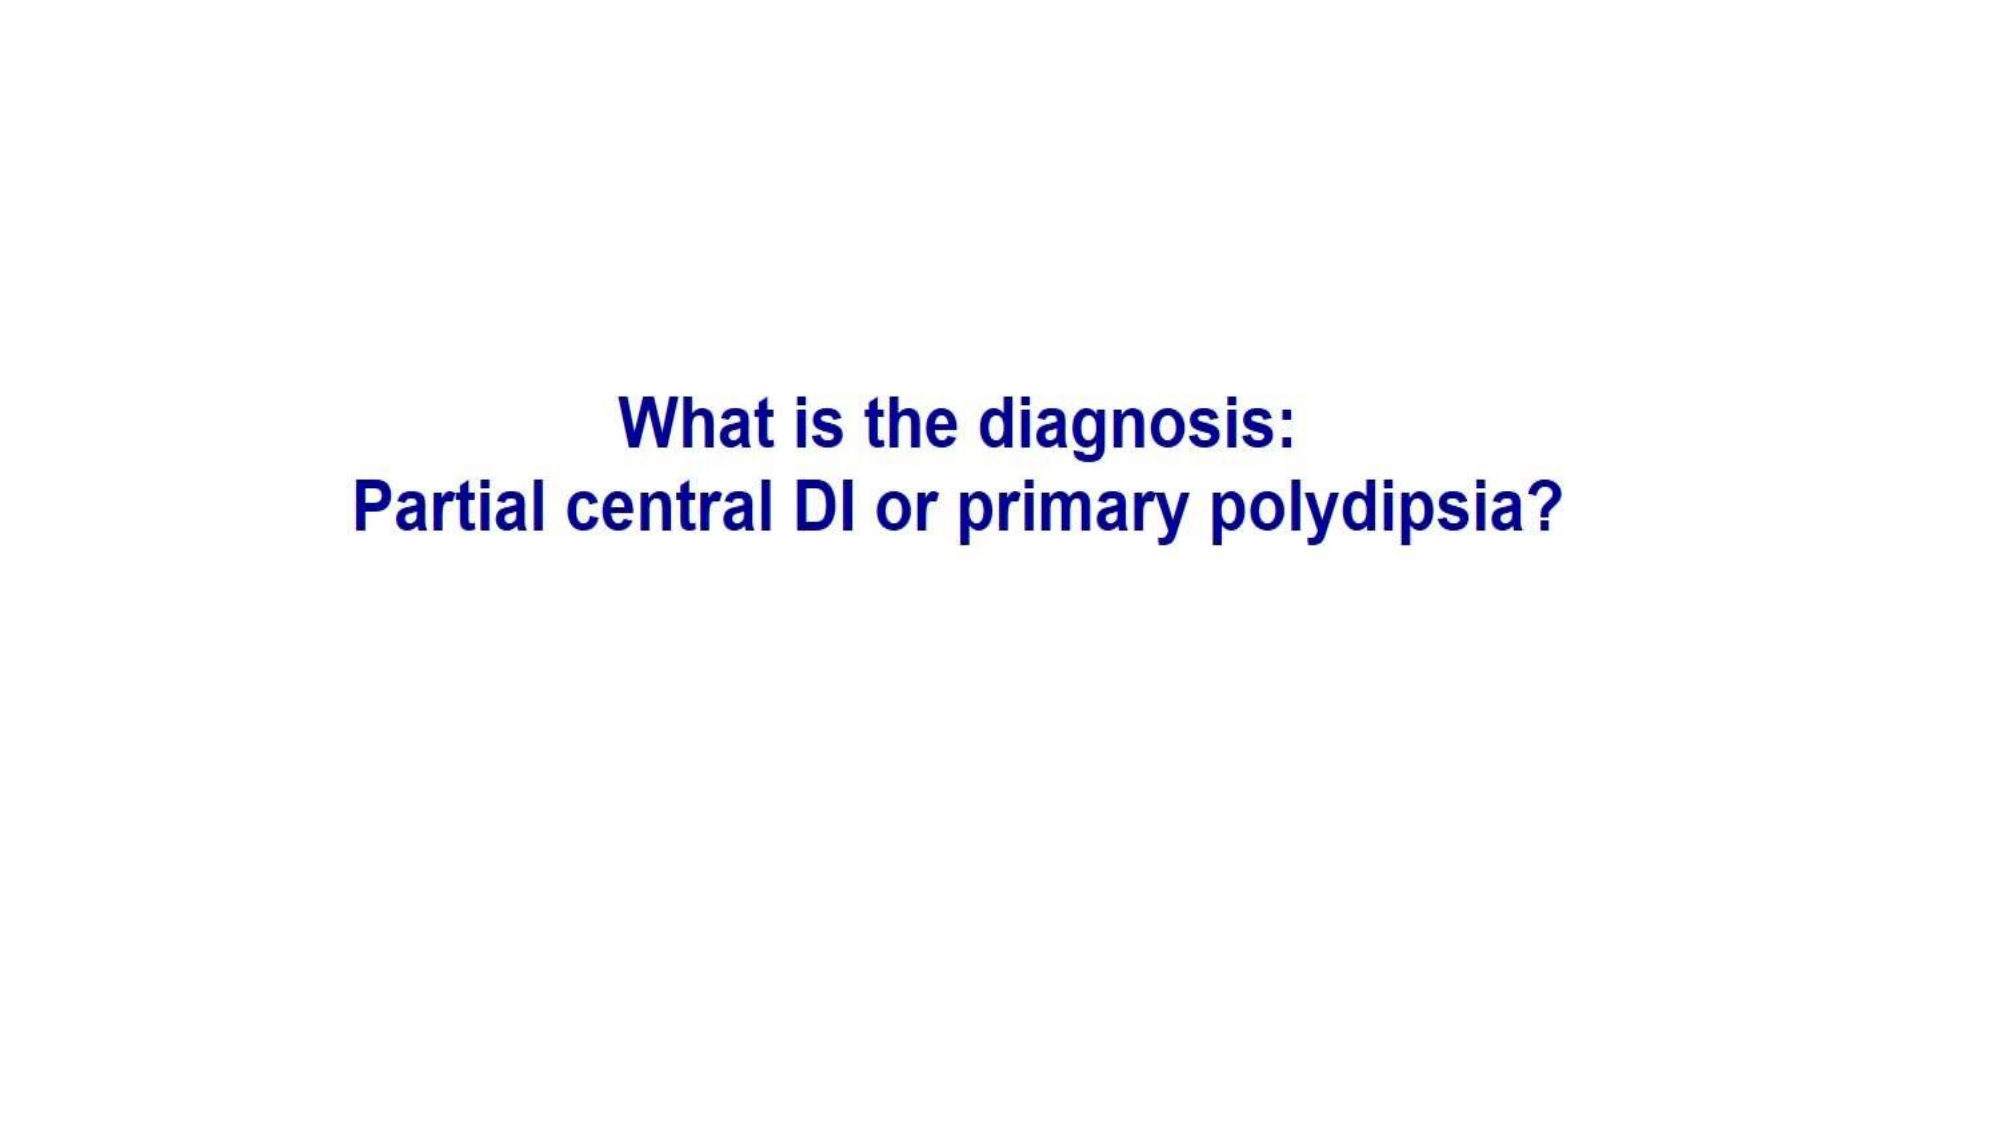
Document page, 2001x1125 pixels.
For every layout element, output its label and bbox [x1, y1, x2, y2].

picture [283, 0, 1634, 1048]
